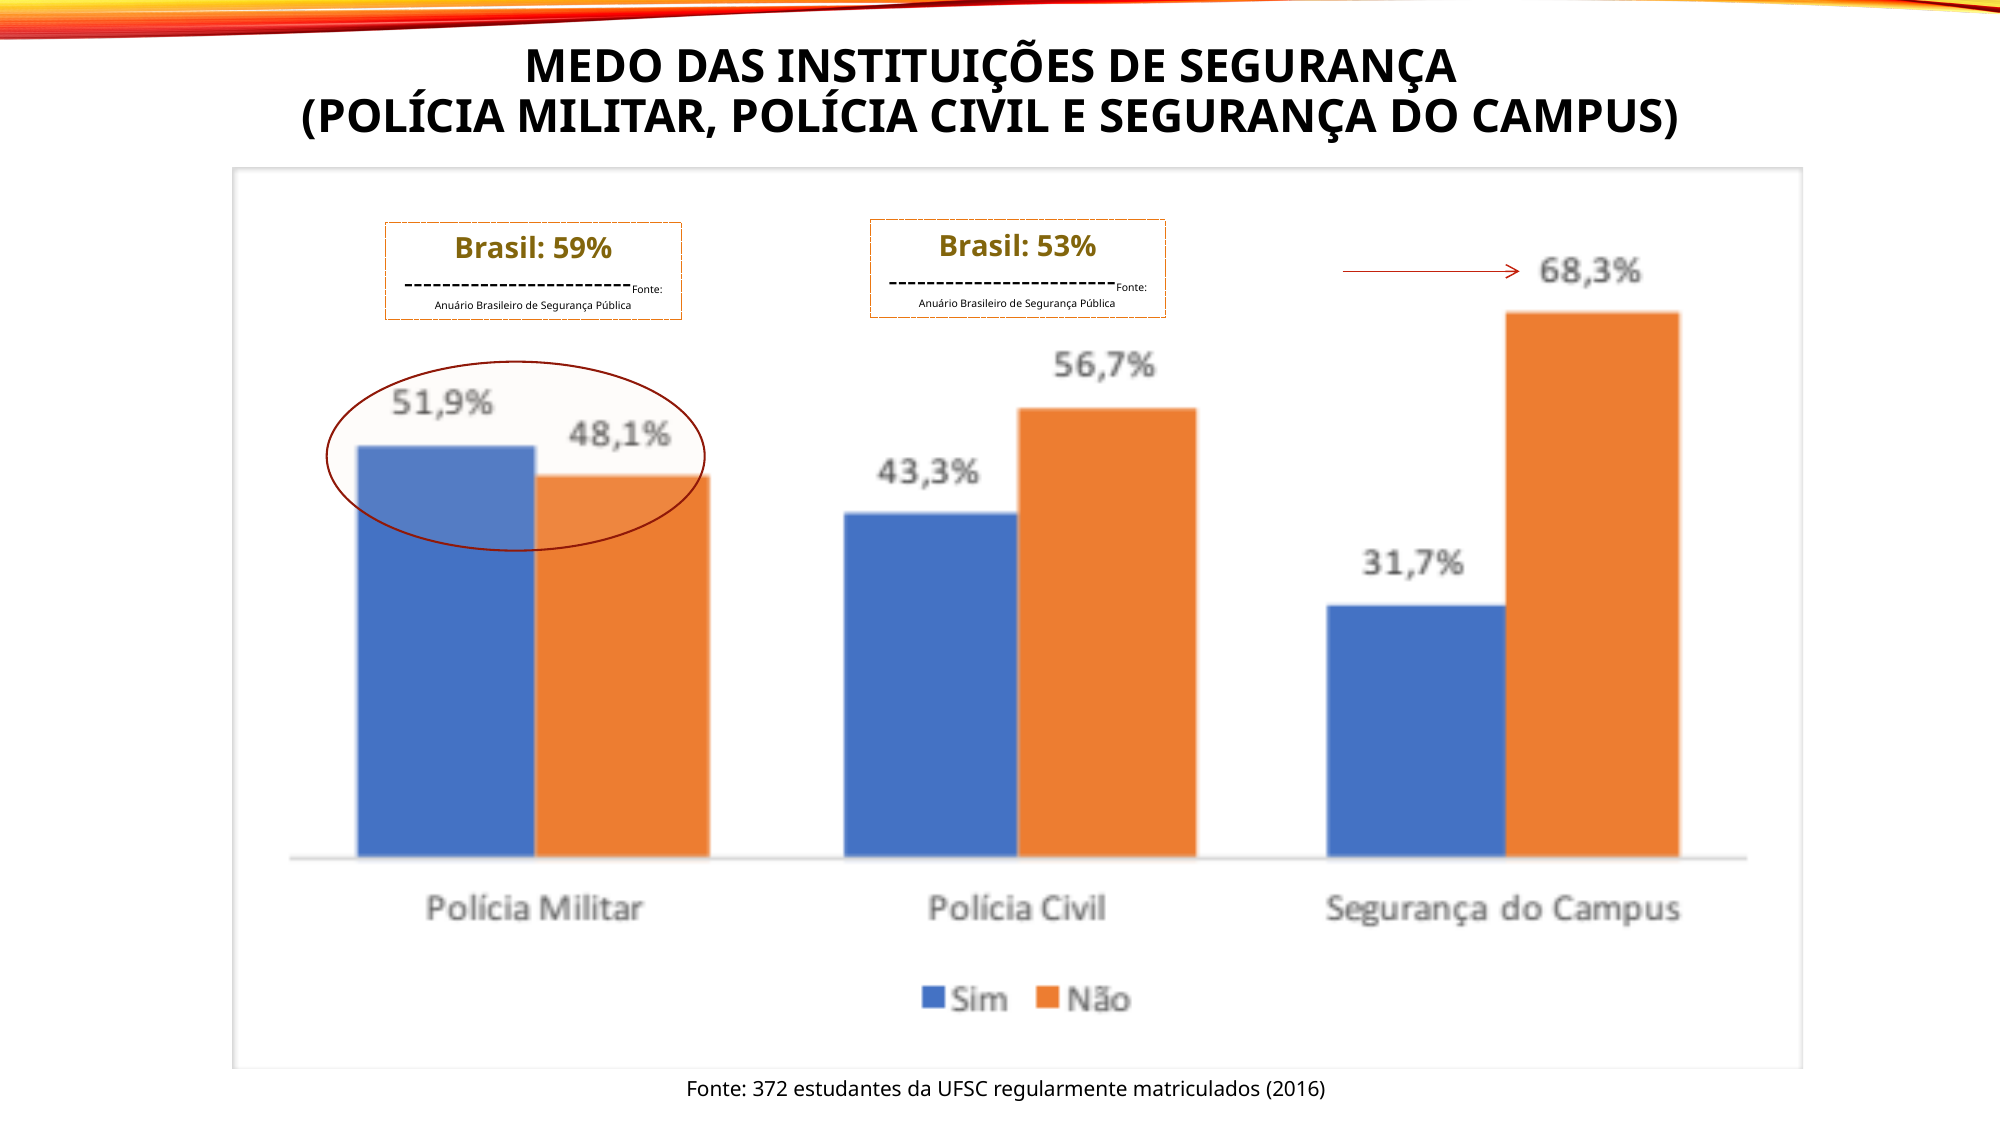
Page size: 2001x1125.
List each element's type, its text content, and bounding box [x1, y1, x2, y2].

picture [0, 0, 2000, 40]
text_box Fonte: 372 estudantes da UFSC regularmente matriculados (2016) [586, 1069, 1426, 1109]
text_box Medo das instituições de segurança (Polícia Militar, Polícia Civil e Segurança do Campus) [78, 36, 1916, 150]
picture [231, 167, 1804, 1069]
